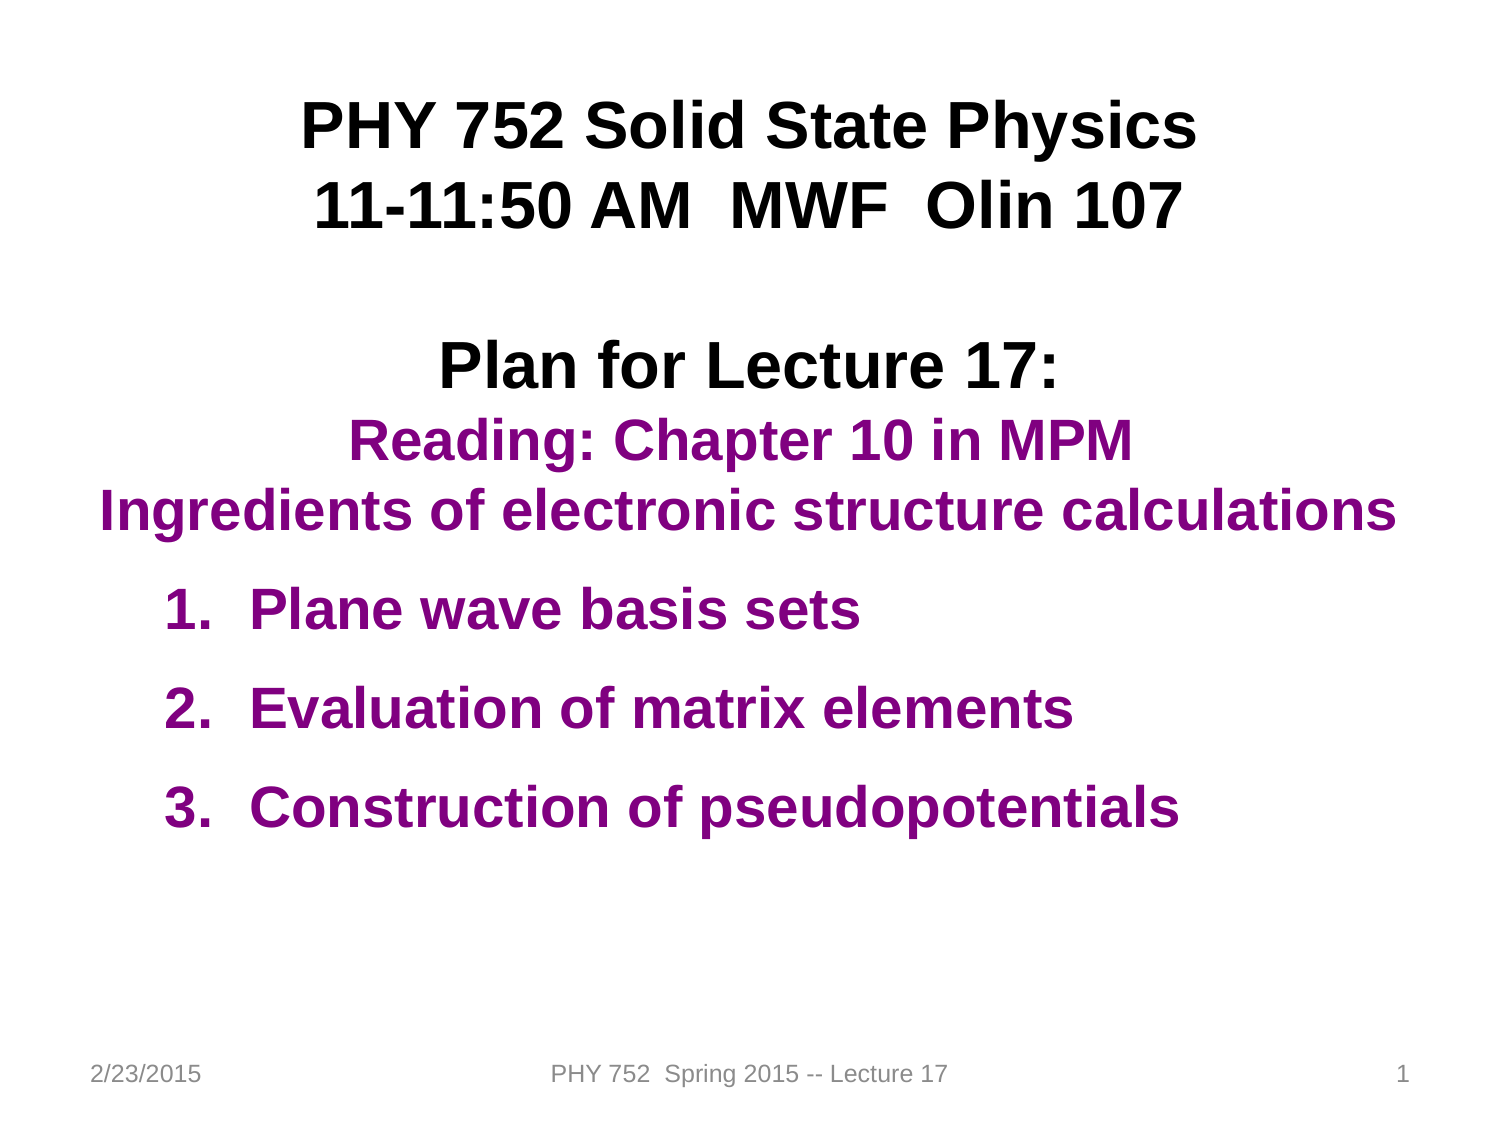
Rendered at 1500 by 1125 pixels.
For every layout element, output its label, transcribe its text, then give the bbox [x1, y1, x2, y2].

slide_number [75, 1042, 425, 1103]
text_box PHY 752 Solid State Physics 11-11:50 AM MWF Olin 107 Plan for Lecture 17: Reading: Chapter 10 in MPM Ingredients of electronic structure calculations Plane wave basis sets Evaluation of matrix elements Construction of pseudopotentials [0, 75, 1500, 847]
footer PHY 752 Spring 2015 -- Lecture 17 [512, 1042, 988, 1103]
slide_number 1 [1074, 1042, 1425, 1103]
